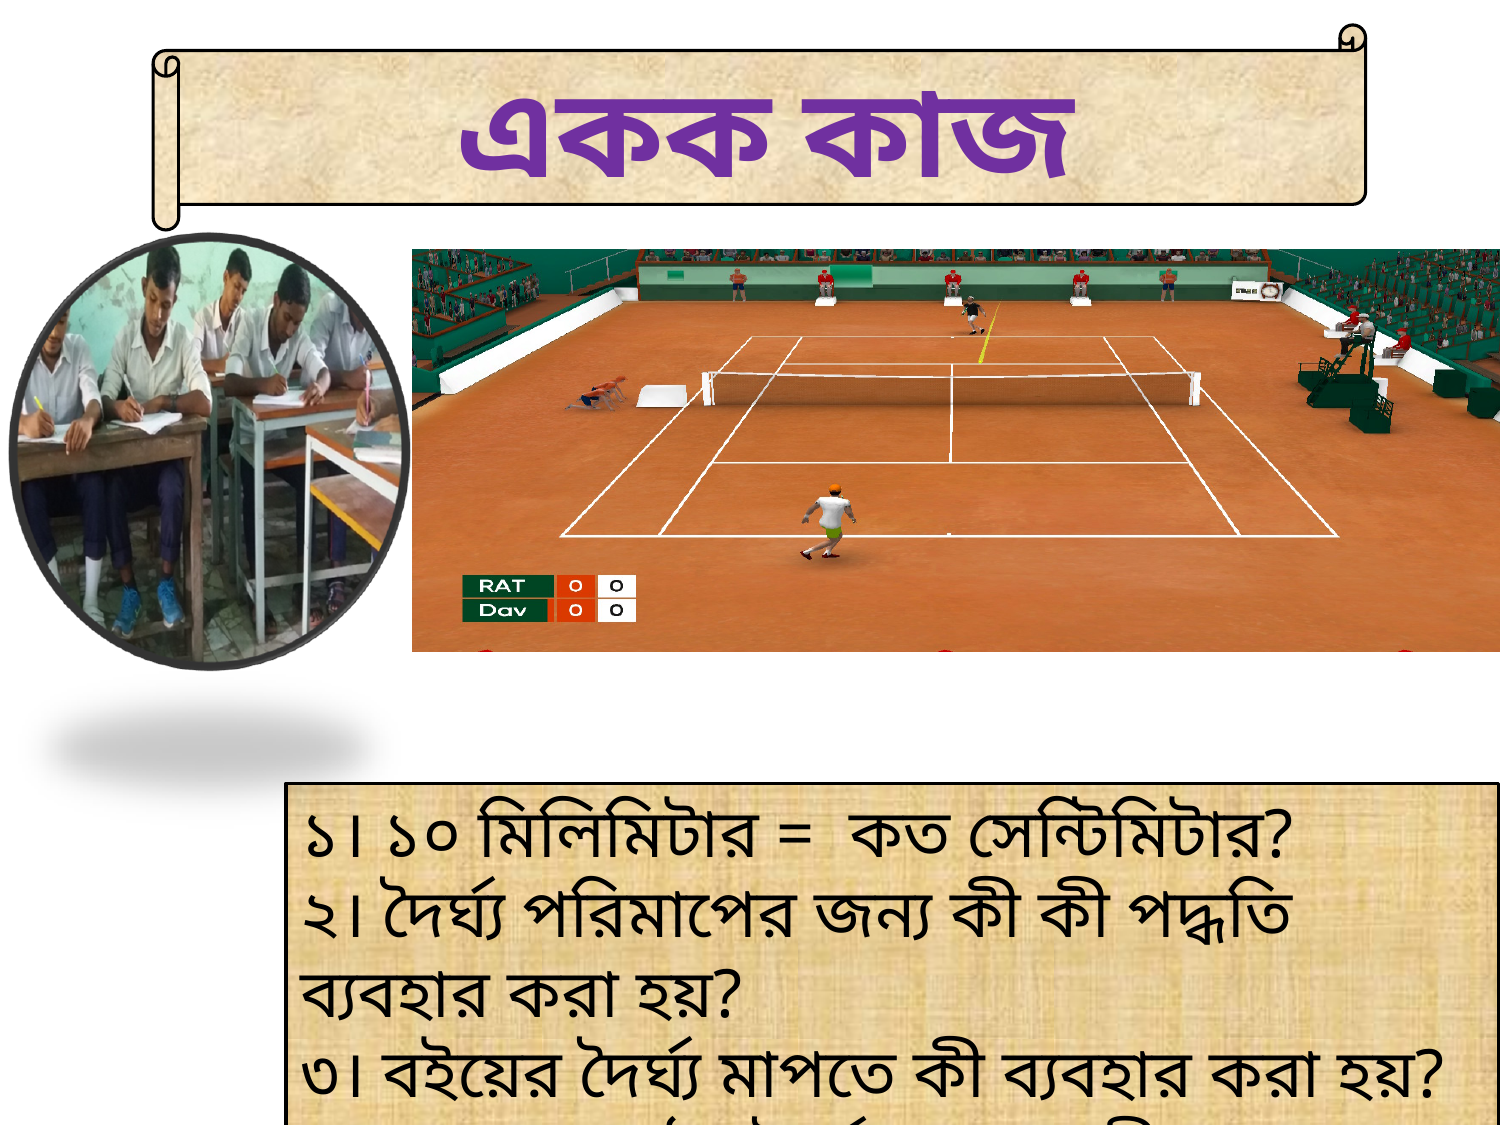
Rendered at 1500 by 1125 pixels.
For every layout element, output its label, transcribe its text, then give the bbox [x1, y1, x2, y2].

text_box একক কাজ [150, 22, 1368, 228]
picture [0, 229, 420, 839]
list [424, 249, 1500, 652]
text_box ১। ১০ মিলিমিটার = কত সেন্টিমিটার? ২। দৈর্ঘ্য পরিমাপের জন্য কী কী পদ্ধতি ব্যবহার করা হয়? ৩। বইয়ের দৈর্ঘ্য মাপতে কী ব্যবহার করা হয়? ৪। খেলার মাঠের দৈর্ঘ্য মাপতে কী ব্যবহার করা হয়? [286, 783, 1499, 1125]
